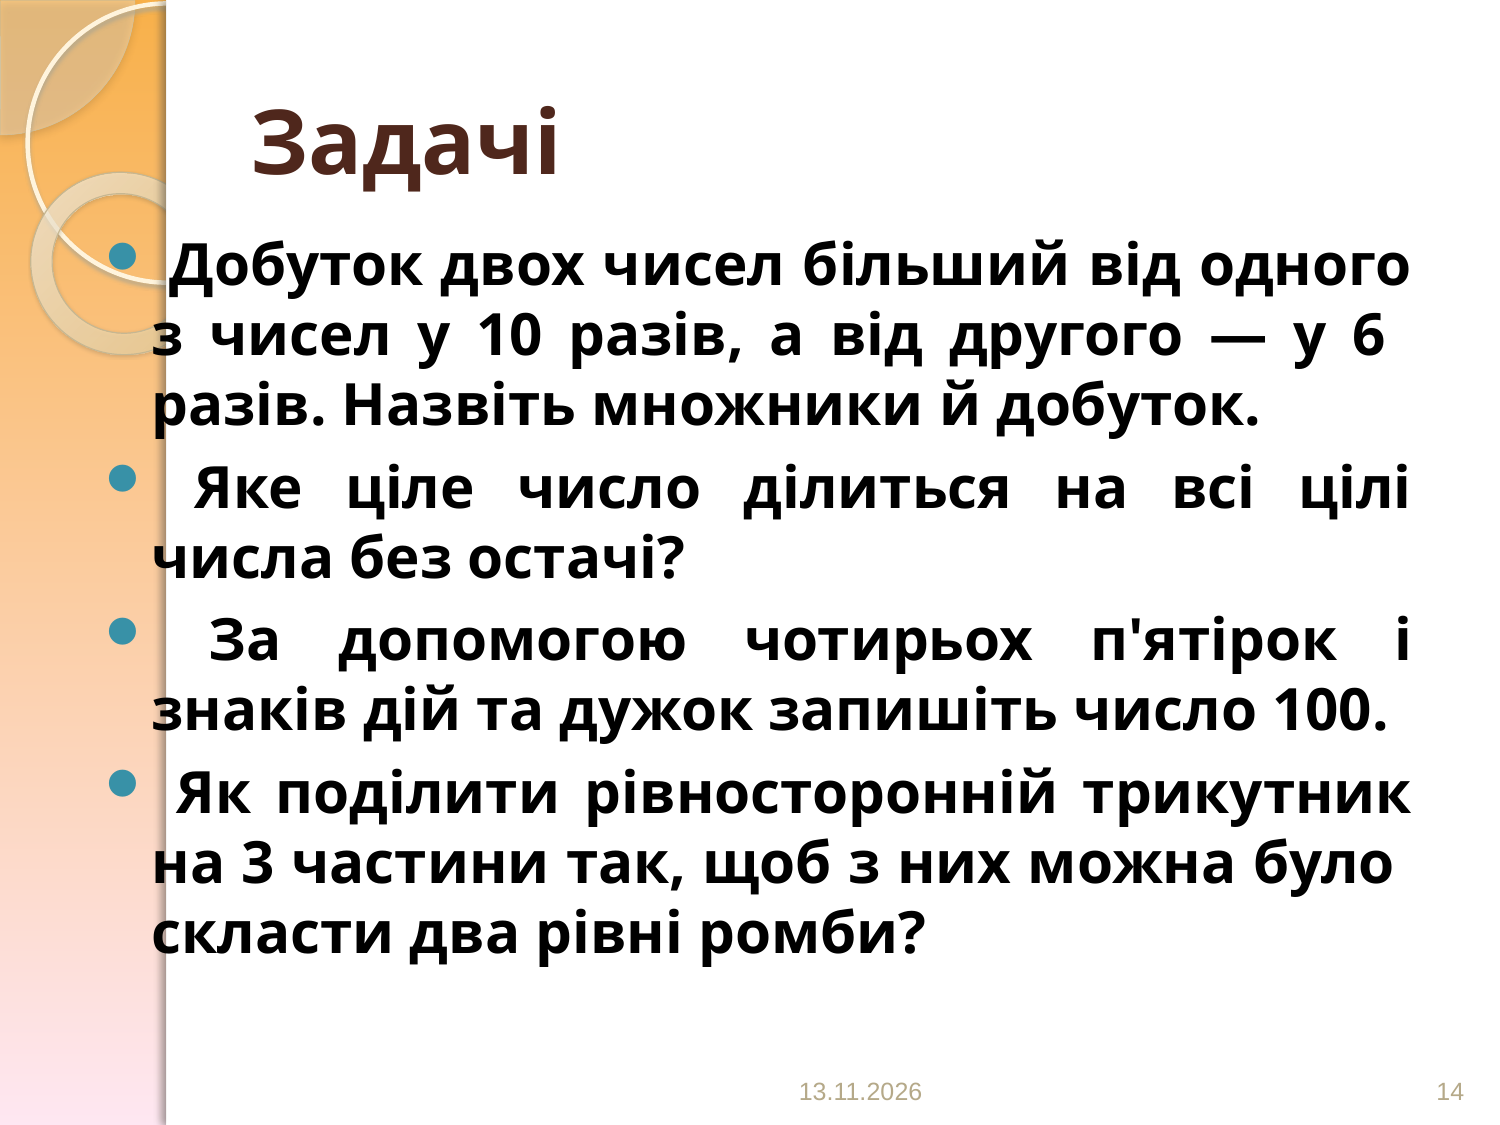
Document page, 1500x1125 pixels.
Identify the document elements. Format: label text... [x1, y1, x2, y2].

list Добуток двох чисел більший від одного з чисел у 10 разів, а від другого — у 6 разів. Назвіть множники й добуток. Яке ціле число ділиться на всі цілі числа без остачі? За допомогою чотирьох п'ятірок і знаків дій та дужок запишіть число 100. Як поділити рівносторонній трикутник на 3 частини так, щоб з них можна було скласти два рівні ромби? [76, 219, 1427, 1083]
slide_number 14 [1413, 1034, 1488, 1113]
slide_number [587, 1034, 938, 1113]
title Задачі [235, 45, 1466, 233]
